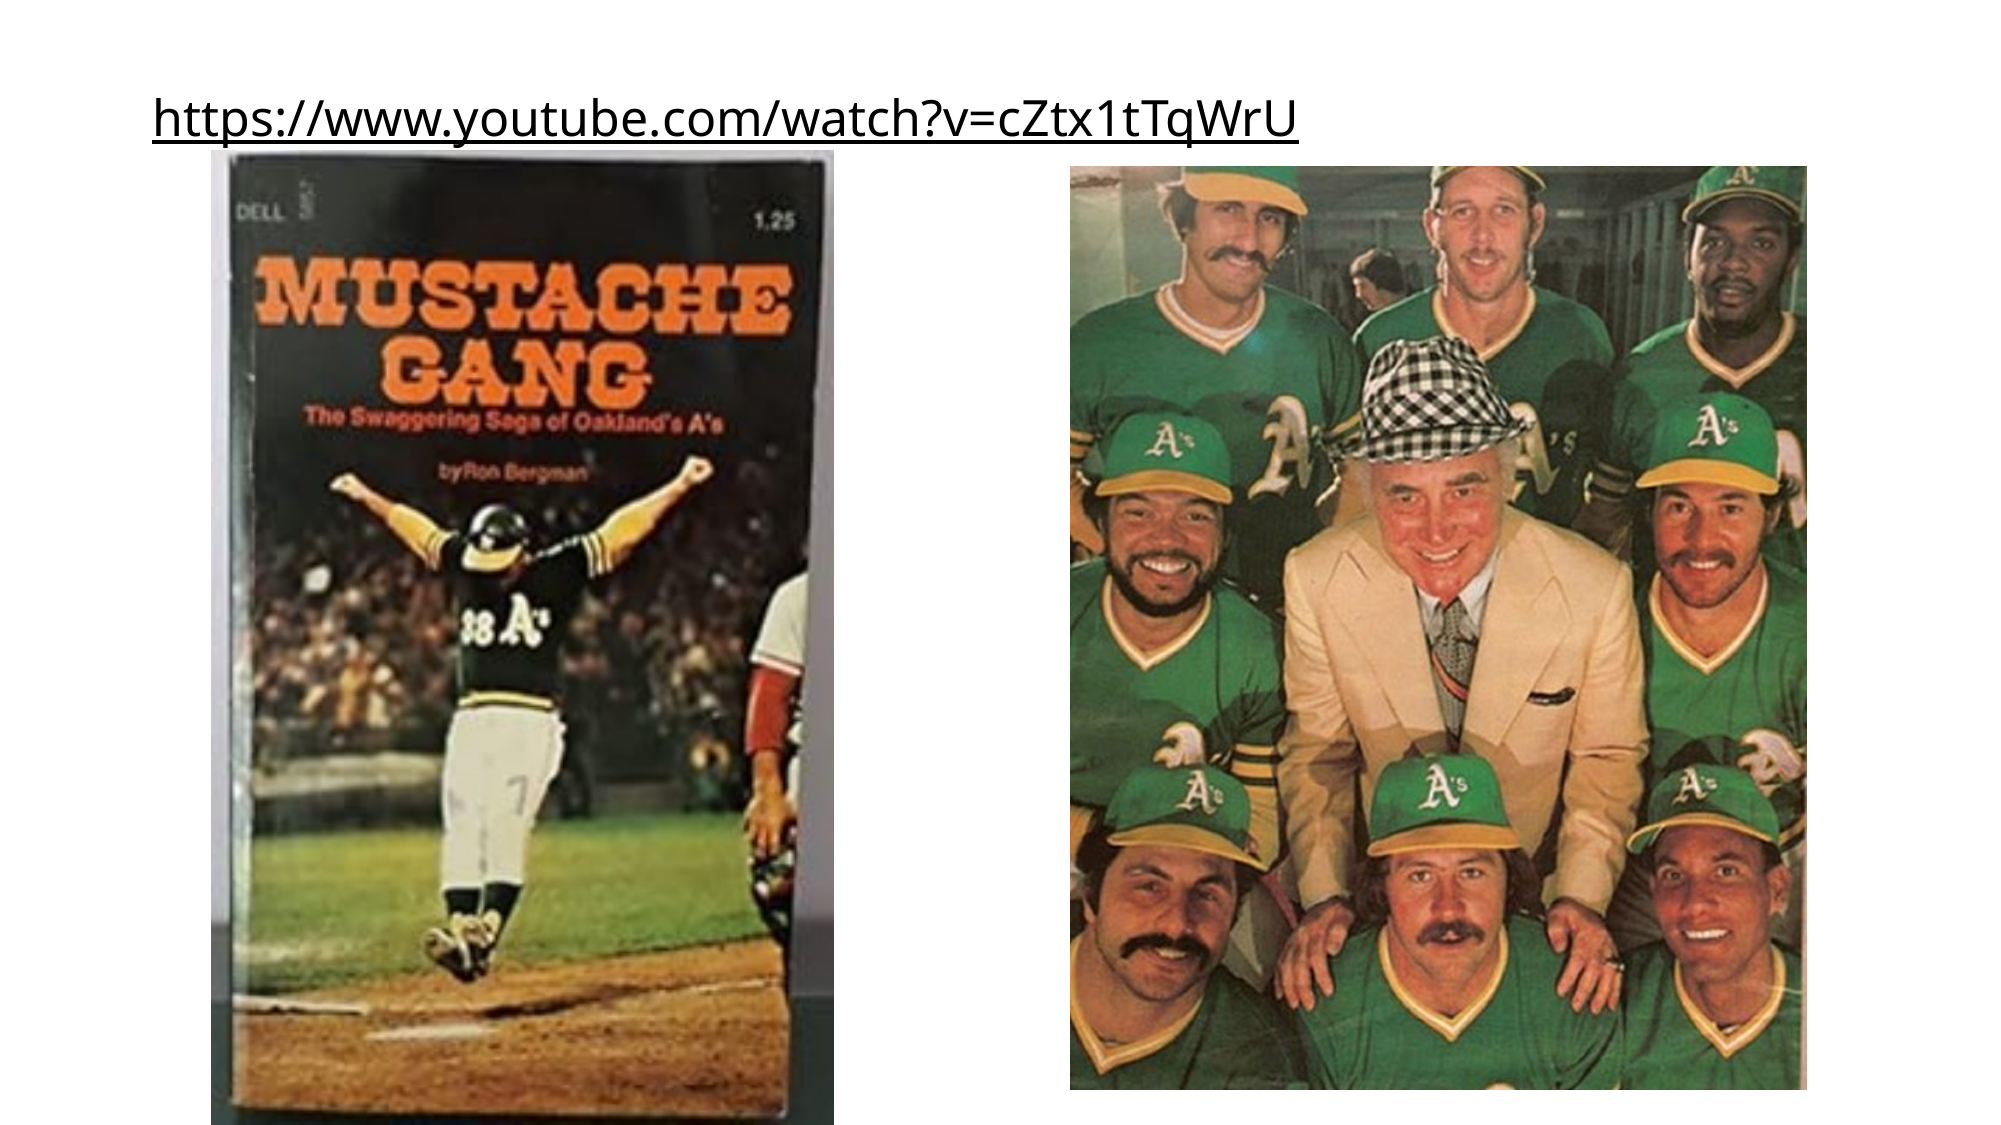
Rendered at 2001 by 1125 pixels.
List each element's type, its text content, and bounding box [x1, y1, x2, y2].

picture [1070, 166, 1807, 1090]
title https://www.youtube.com/watch?v=cZtx1tTqWrU [137, 35, 1863, 260]
picture [210, 150, 834, 1125]
